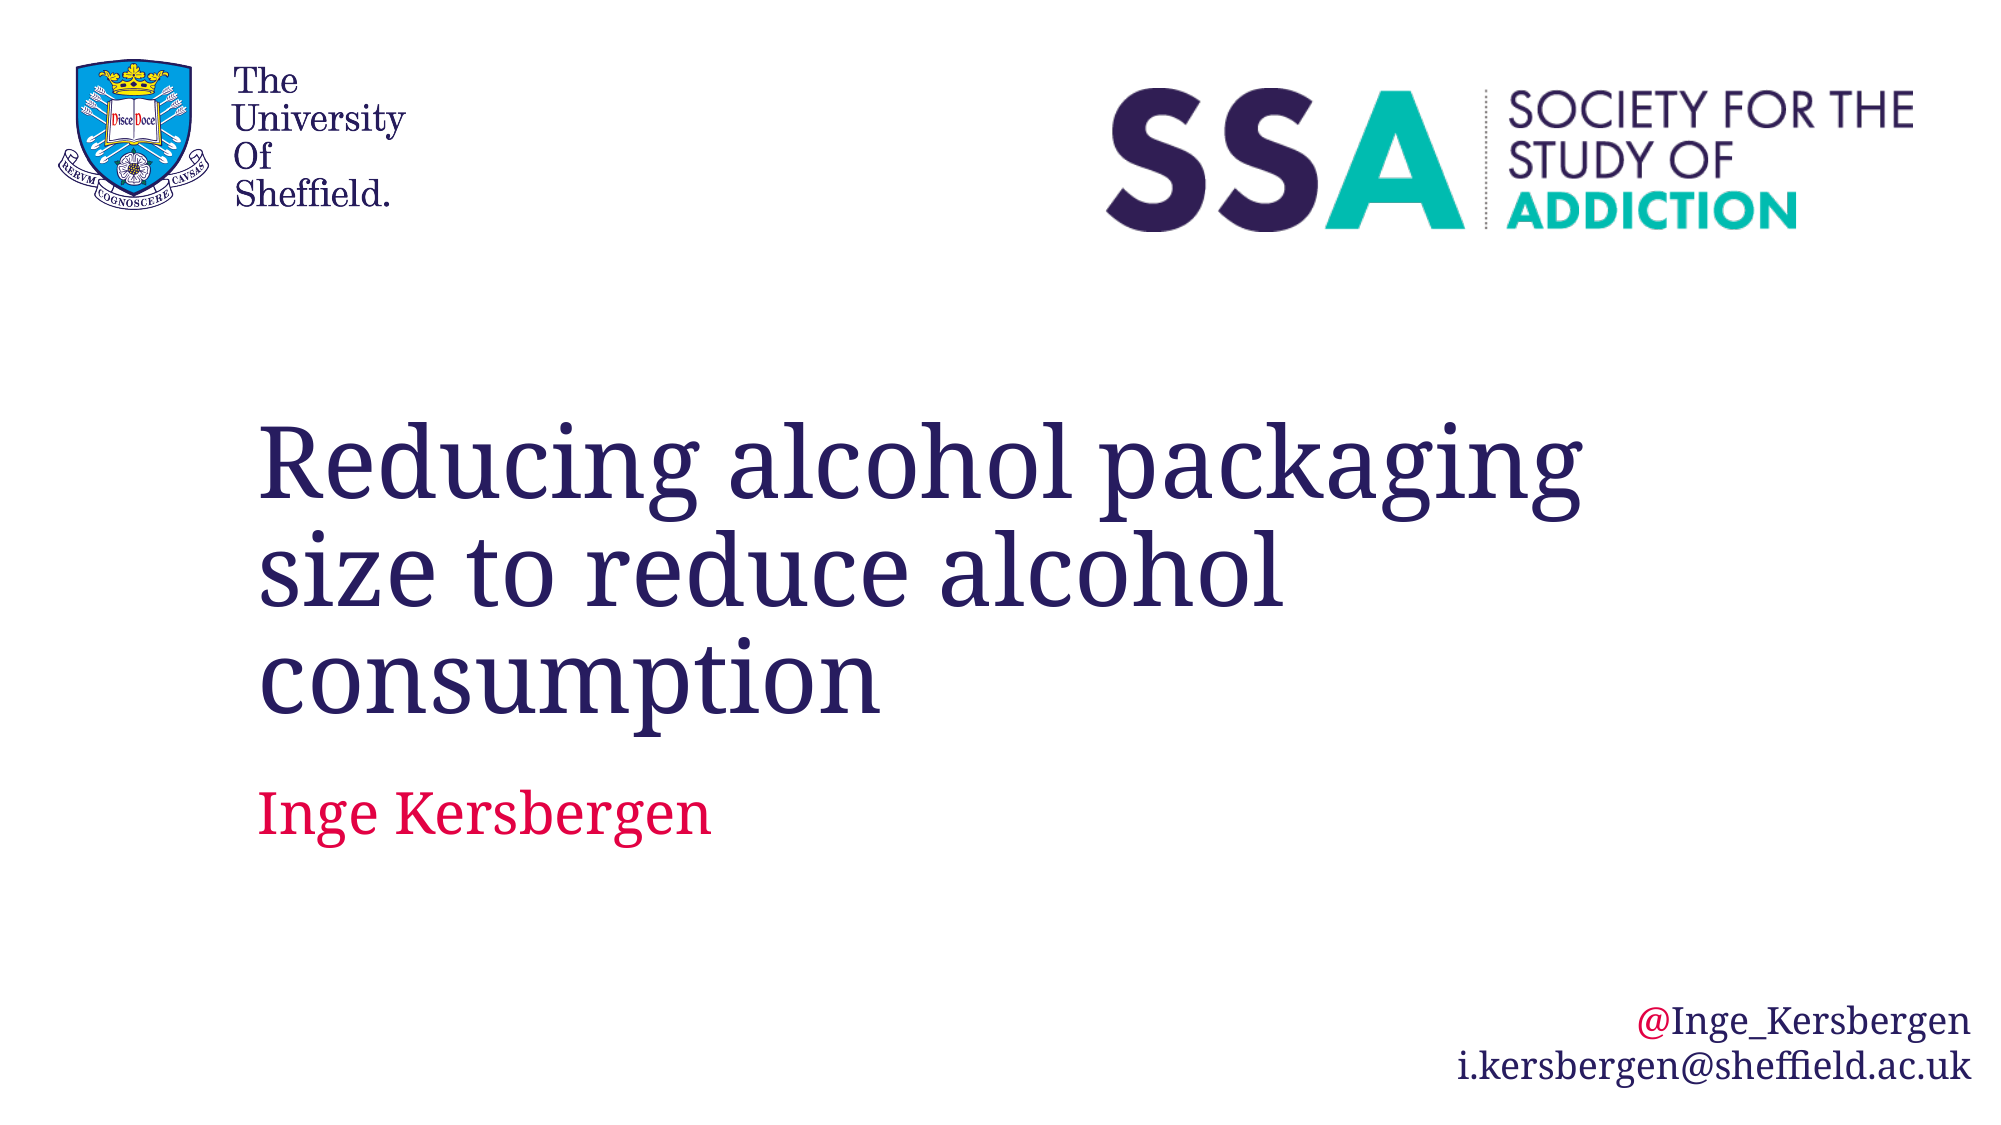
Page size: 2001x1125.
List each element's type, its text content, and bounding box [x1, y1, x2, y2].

picture [1105, 88, 1913, 232]
picture [58, 59, 406, 210]
title Reducing alcohol packaging size to reduce alcohol consumption [242, 351, 1743, 743]
text_box @Inge_Kersbergen i.kersbergen@sheffield.ac.uk [1413, 989, 1987, 1095]
subtitle Inge Kersbergen [242, 777, 1697, 990]
